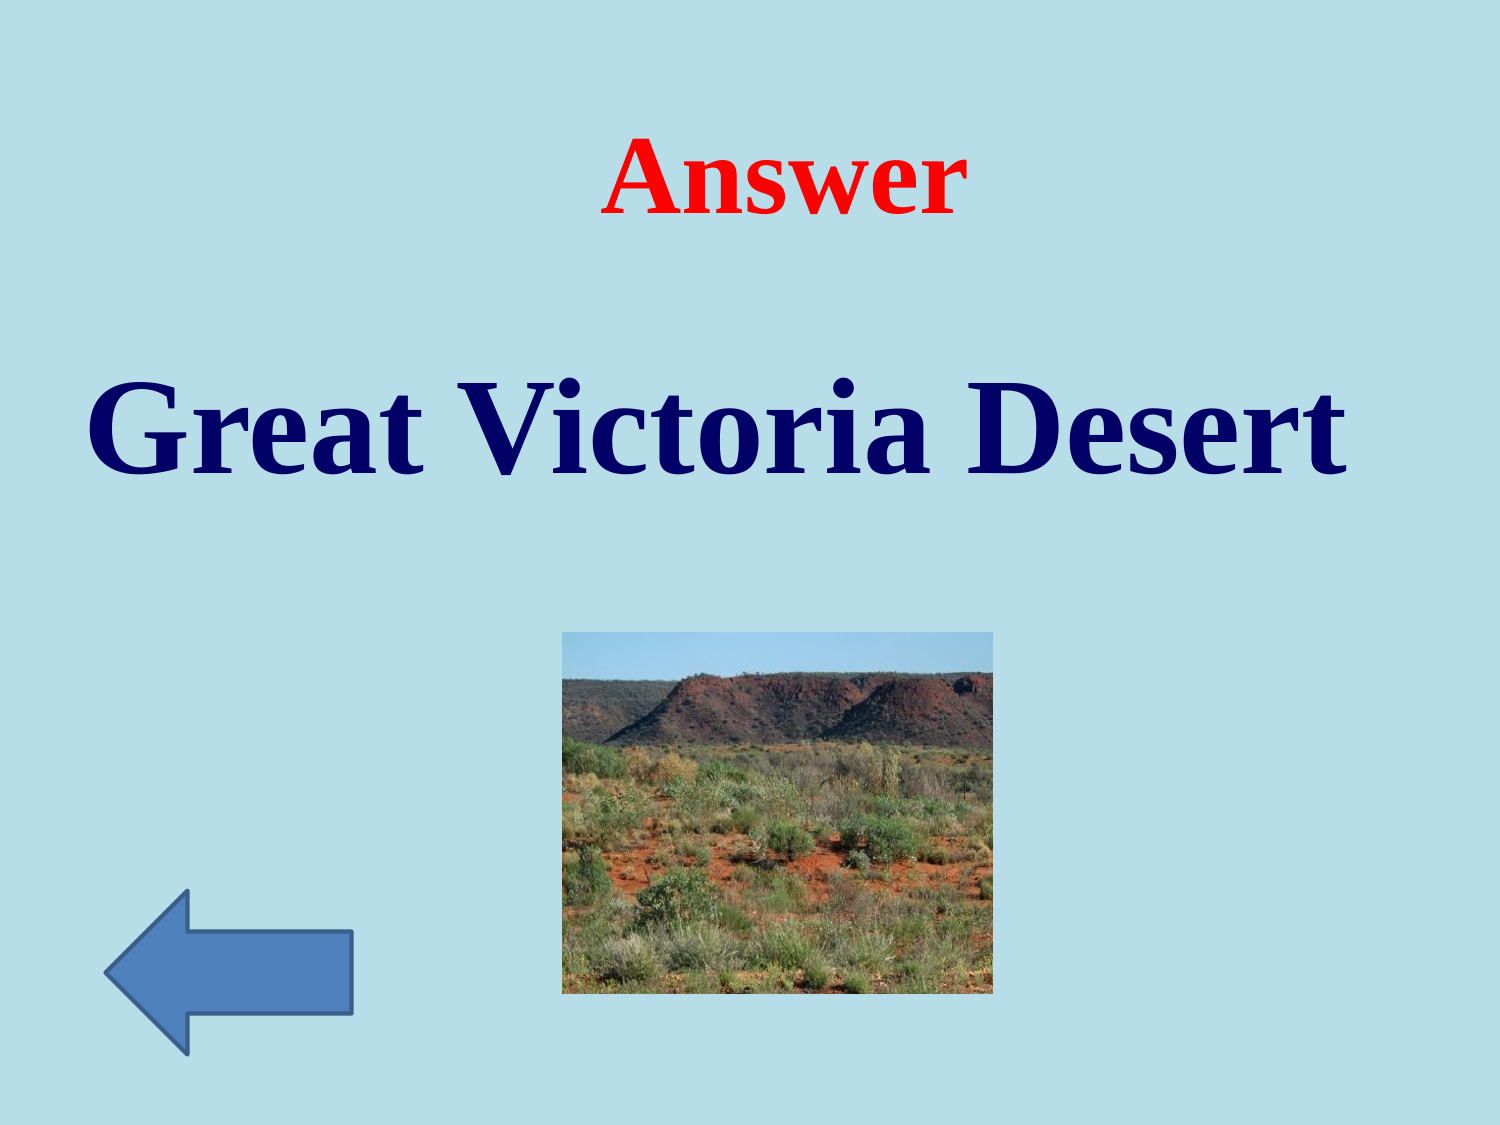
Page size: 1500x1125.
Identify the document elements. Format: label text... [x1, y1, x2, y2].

picture [562, 632, 994, 995]
text_box [103, 888, 354, 1057]
text_box Answer [585, 93, 1165, 244]
list Great Victoria Desert [0, 328, 1432, 652]
